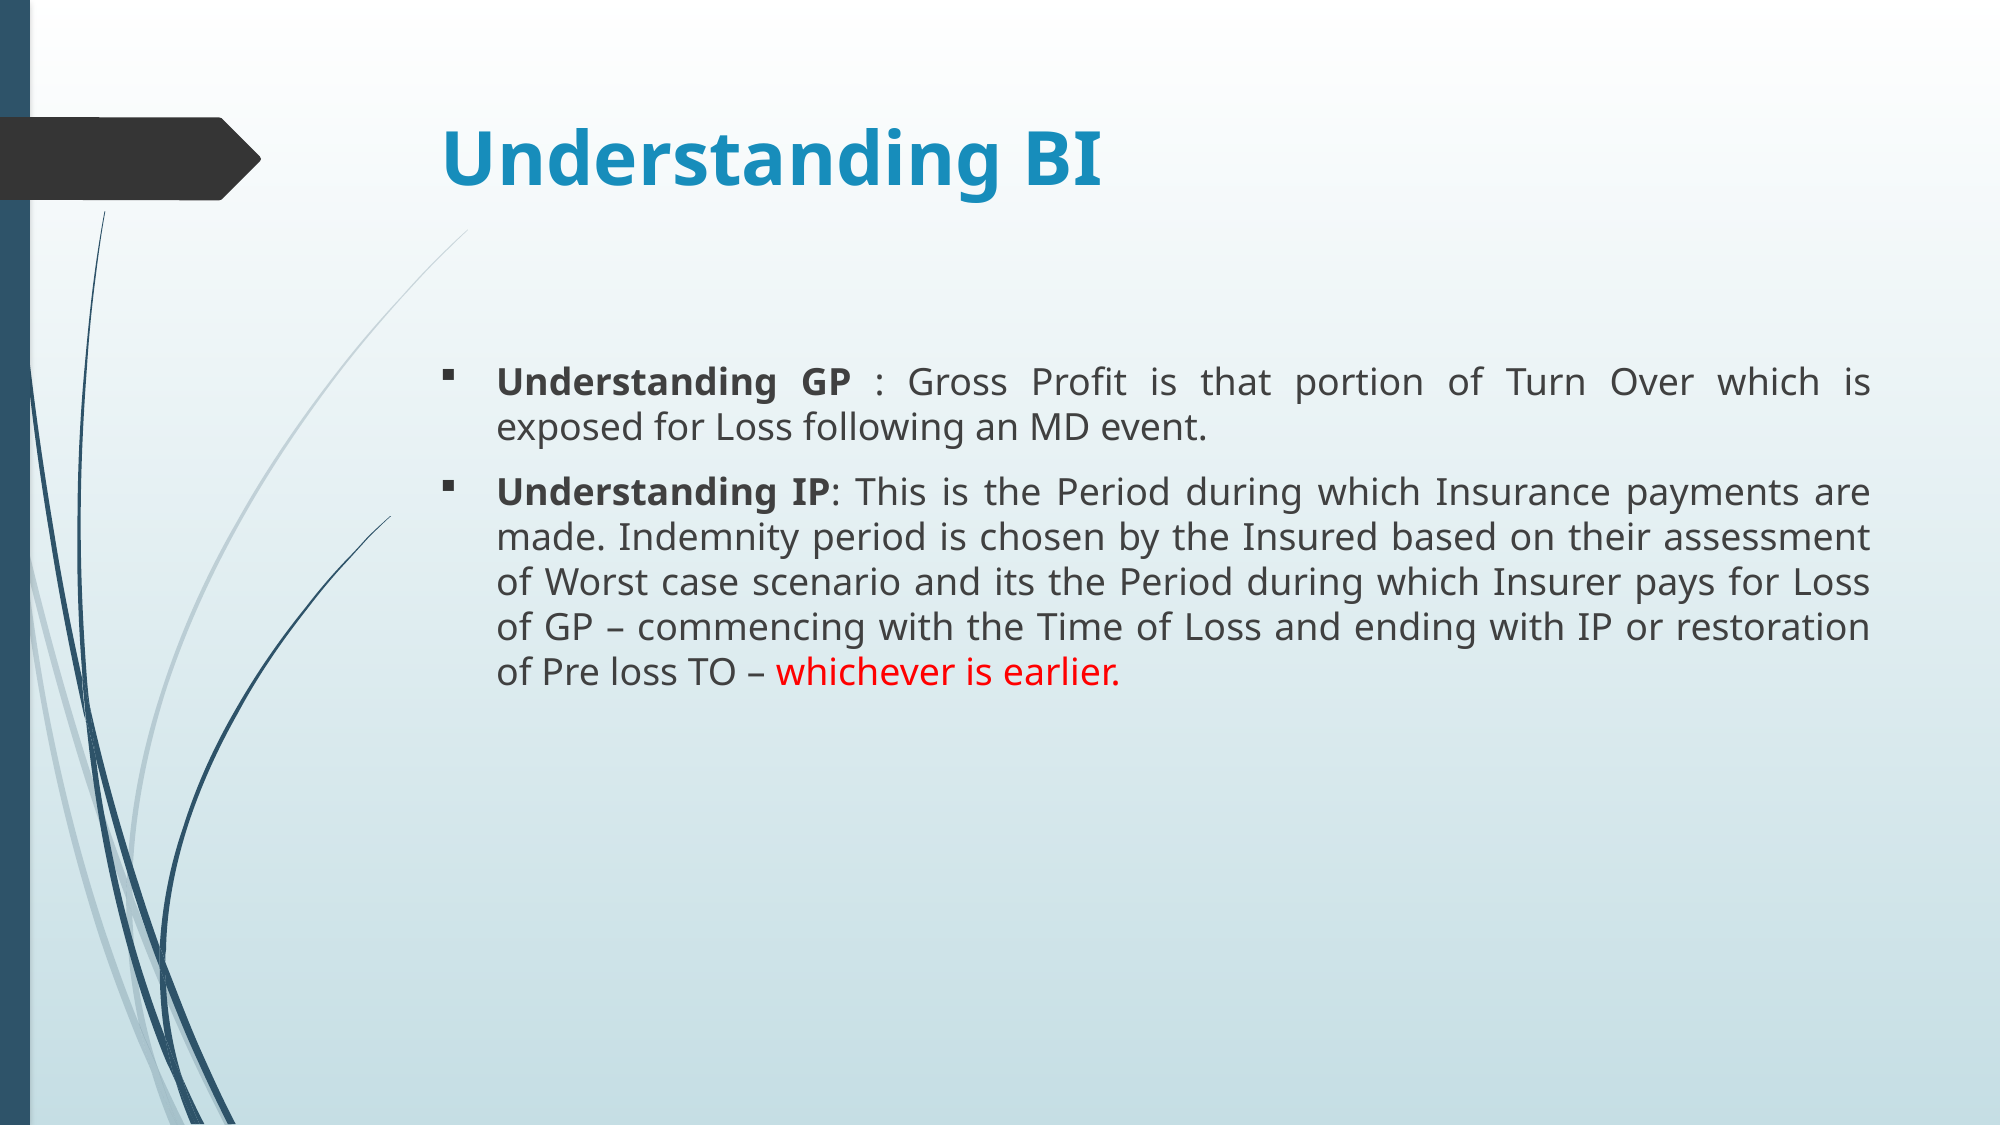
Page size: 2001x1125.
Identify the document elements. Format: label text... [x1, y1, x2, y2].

list Understanding GP : Gross Profit is that portion of Turn Over which is exposed for Loss following an MD event. Understanding IP: This is the Period during which Insurance payments are made. Indemnity period is chosen by the Insured based on their assessment of Worst case scenario and its the Period during which Insurer pays for Loss of GP – commencing with the Time of Loss and ending with IP or restoration of Pre loss TO – whichever is earlier. [424, 350, 1888, 970]
title Understanding BI [425, 102, 1888, 313]
